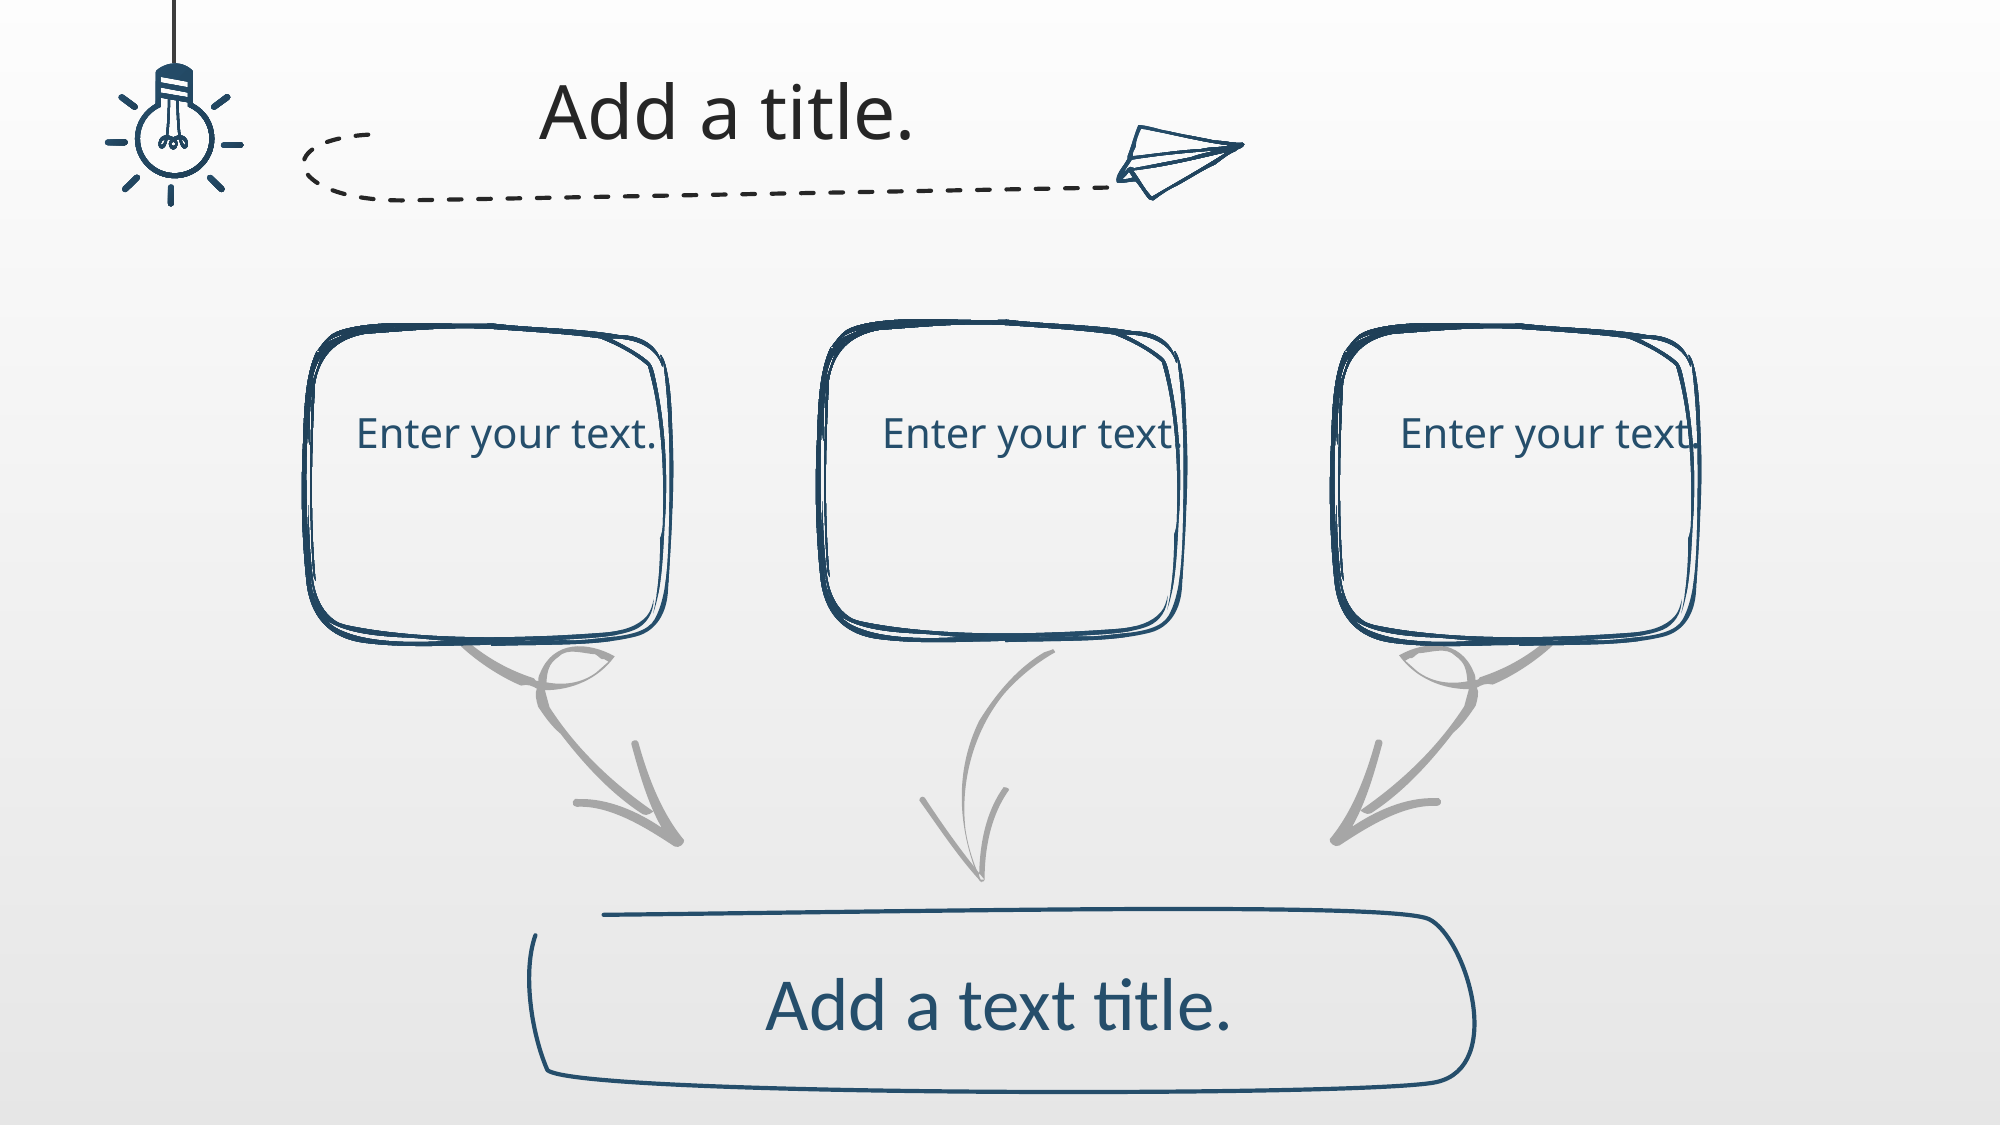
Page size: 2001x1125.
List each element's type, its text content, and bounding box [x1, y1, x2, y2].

text_box [1116, 125, 1245, 201]
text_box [814, 315, 1213, 644]
text_box Add a title. [332, 57, 1123, 162]
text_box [1312, 659, 1573, 827]
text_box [1328, 318, 1730, 647]
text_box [441, 660, 701, 828]
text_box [104, 0, 244, 207]
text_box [919, 646, 1056, 883]
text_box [529, 908, 1475, 1093]
text_box [302, 133, 1116, 202]
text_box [300, 318, 686, 647]
